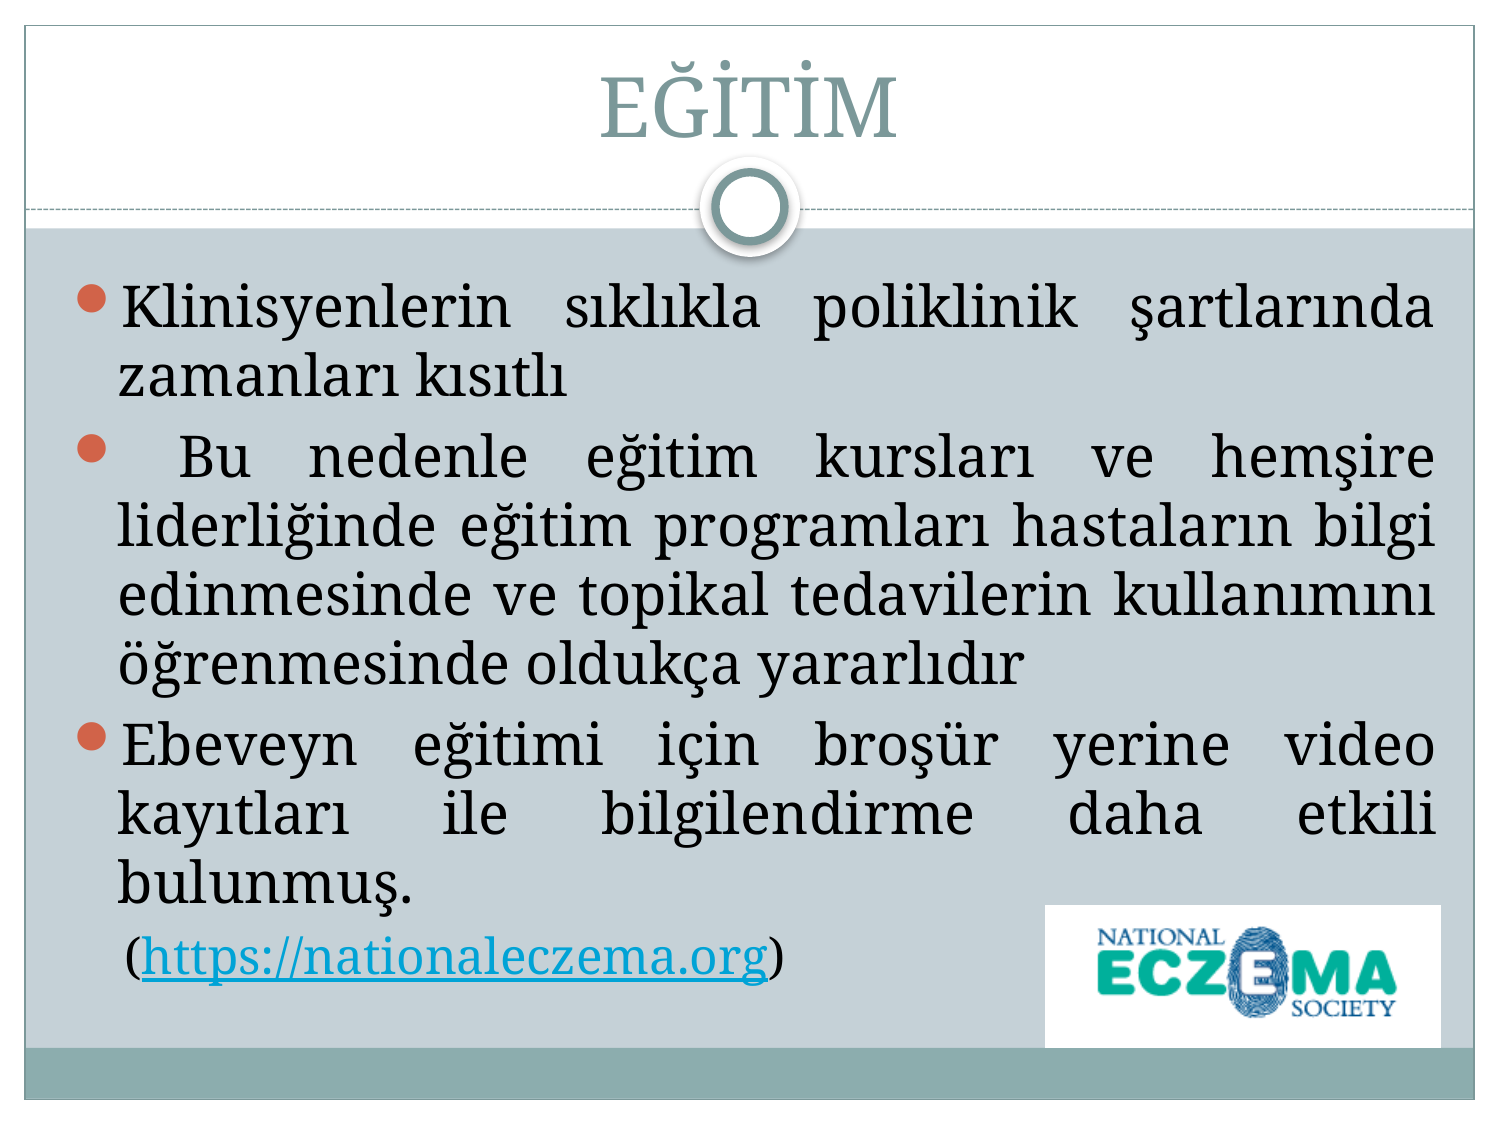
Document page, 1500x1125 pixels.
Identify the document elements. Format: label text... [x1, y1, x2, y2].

title EĞİTİM [49, 37, 1450, 162]
picture [1045, 904, 1441, 1048]
list Klinisyenlerin sıklıkla poliklinik şartlarında zamanları kısıtlı Bu nedenle eğitim kursları ve hemşire liderliğinde eğitim programları hastaların bilgi edinmesinde ve topikal tedavilerin kullanımını öğrenmesinde oldukça yararlıdır Ebeveyn eğitimi için broşür yerine video kayıtları ile bilgilendirme daha etkili bulunmuş. (https://nationaleczema.org) [58, 262, 1454, 1005]
